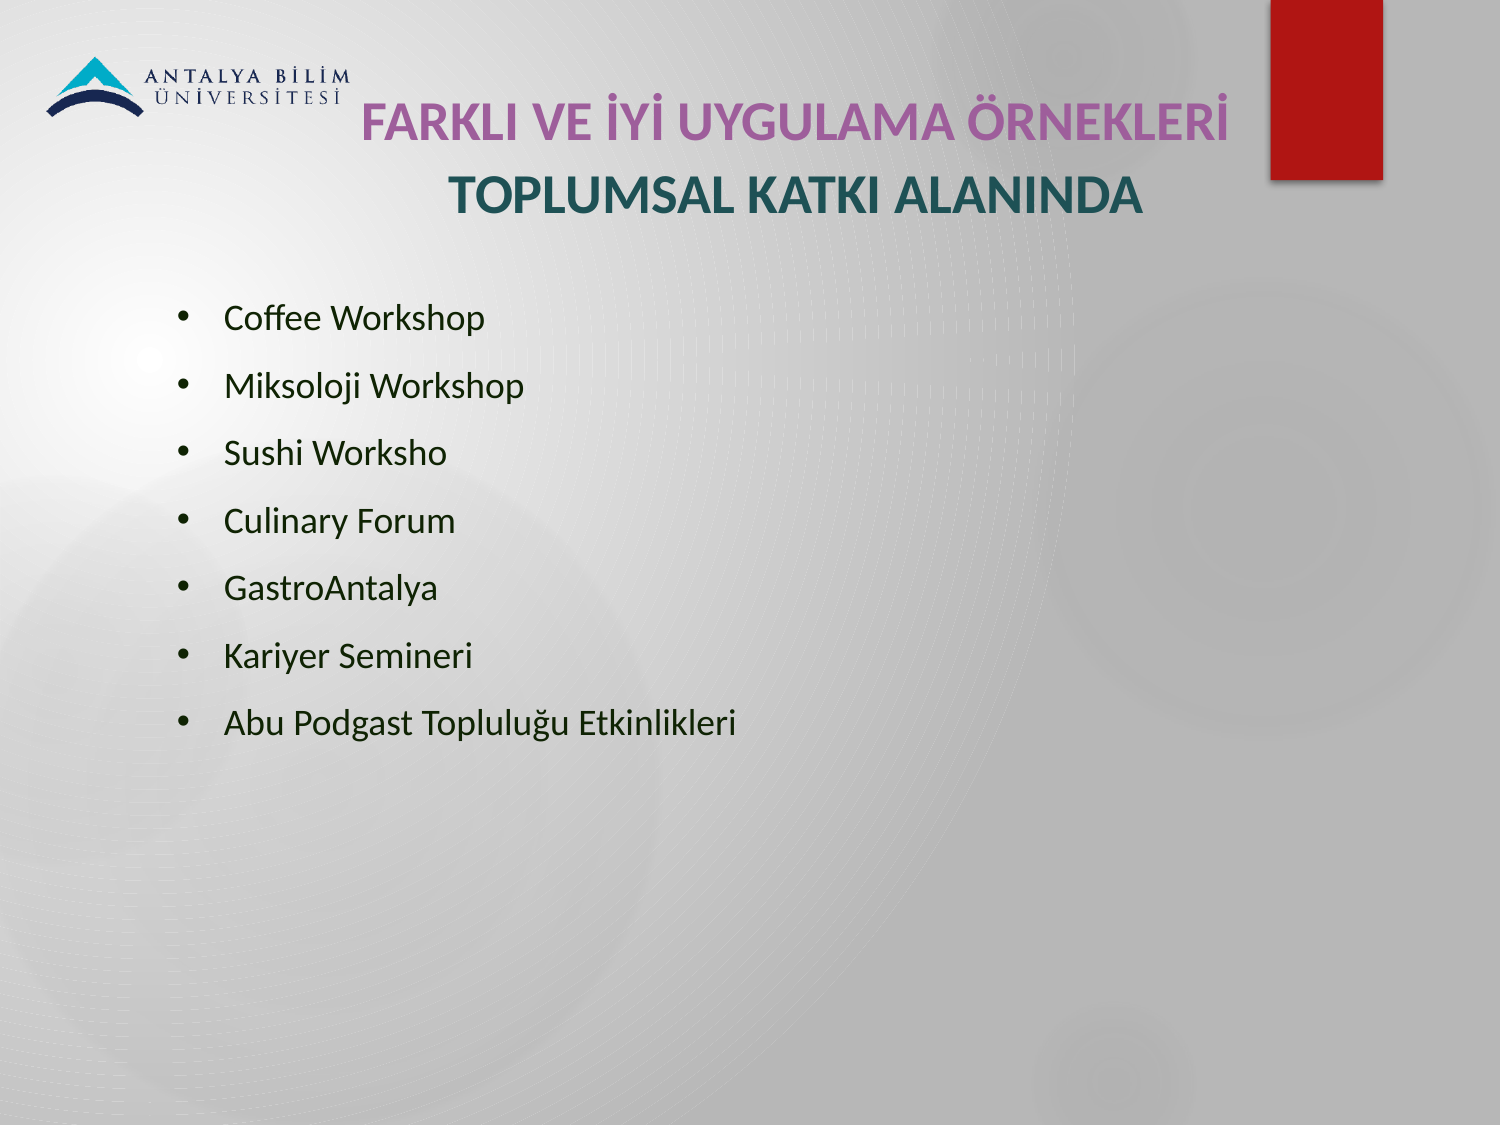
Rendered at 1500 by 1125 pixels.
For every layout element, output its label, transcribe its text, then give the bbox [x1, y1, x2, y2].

text_box FARKLI VE İYİ UYGULAMA ÖRNEKLERİ TOPLUMSAL KATKI ALANINDA [335, 77, 1257, 241]
text_box Coffee Workshop Miksoloji Workshop Sushi Worksho Culinary Forum GastroAntalya Kariyer Semineri Abu Podgast Topluluğu Etkinlikleri [162, 263, 1338, 751]
picture [46, 54, 351, 120]
